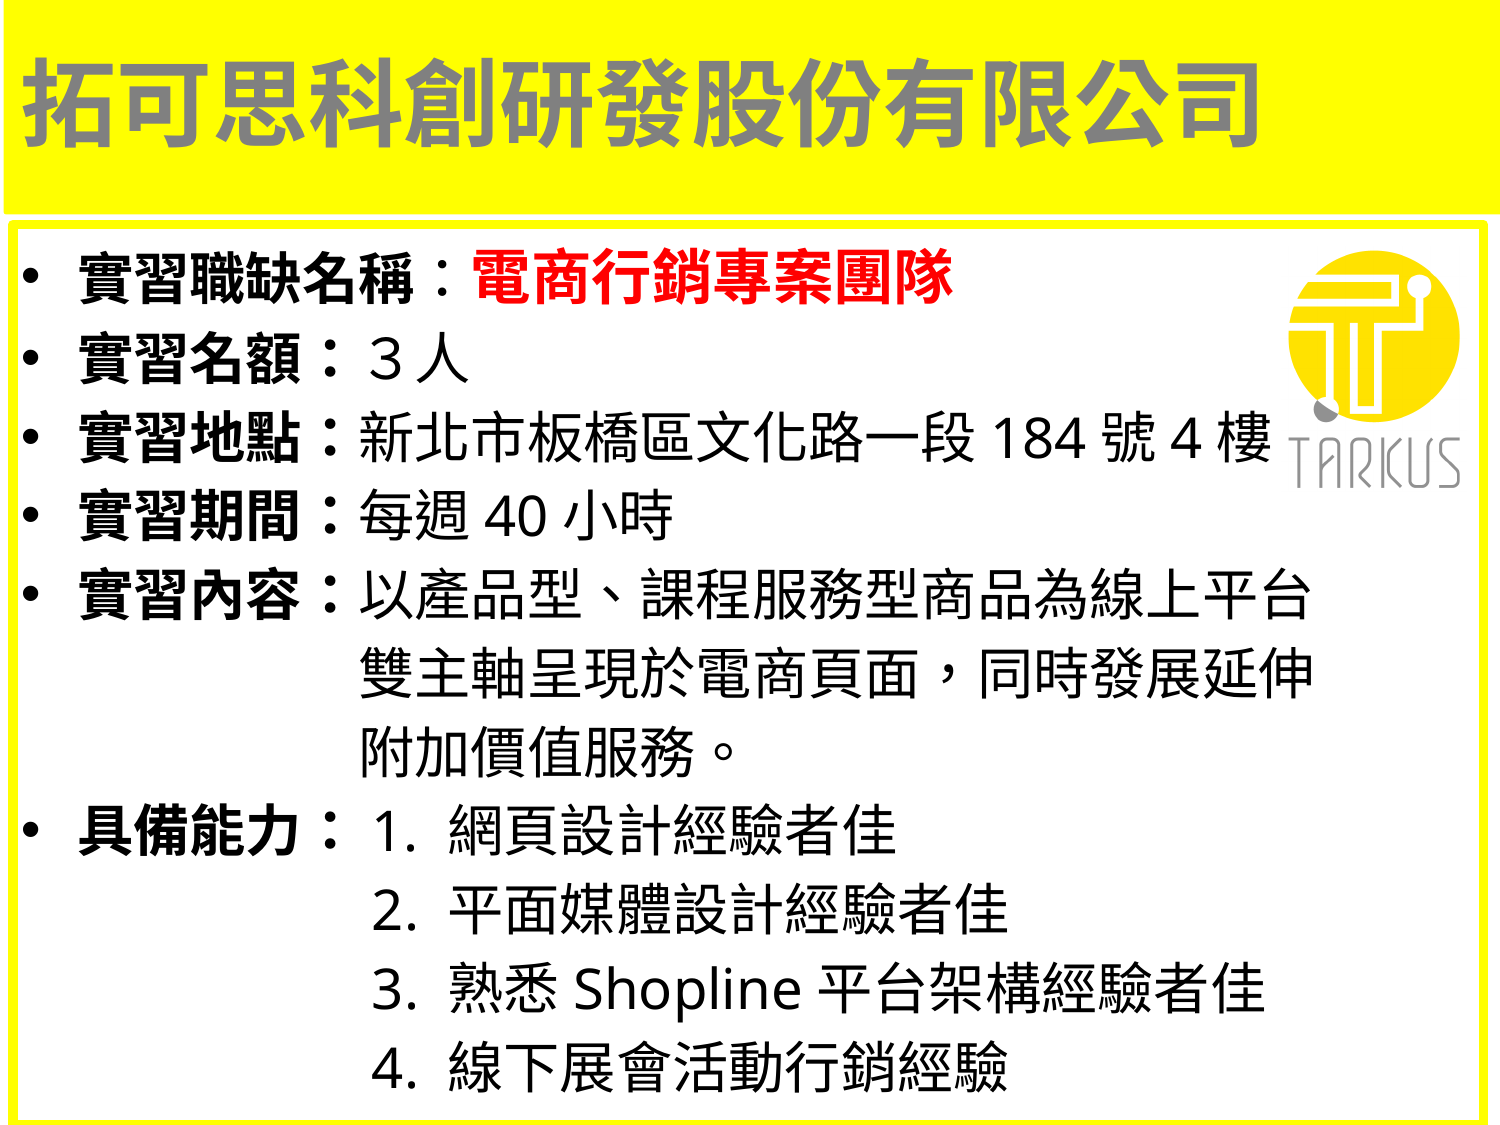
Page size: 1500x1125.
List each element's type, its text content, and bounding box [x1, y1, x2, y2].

list 實習職缺名稱：電商行銷專案團隊 實習名額：３人 實習地點：新北市板橋區文化路一段184號4樓 實習期間：每週40小時 實習內容：以產品型、課程服務型商品為線上平台 雙主軸呈現於電商頁面，同時發展延伸 附加價值服務。 具備能力：1. 網頁設計經驗者佳 2. 平面媒體設計經驗者佳 3. 熟悉Shopline平台架構經驗者佳 4. 線下展會活動行銷經驗 [5, 231, 11, 1111]
title 拓可思科創研發股份有限公司 [5, 7, 1500, 195]
text_box [3, 0, 1500, 215]
text_box [11, 222, 1485, 1125]
picture [1281, 245, 1468, 492]
